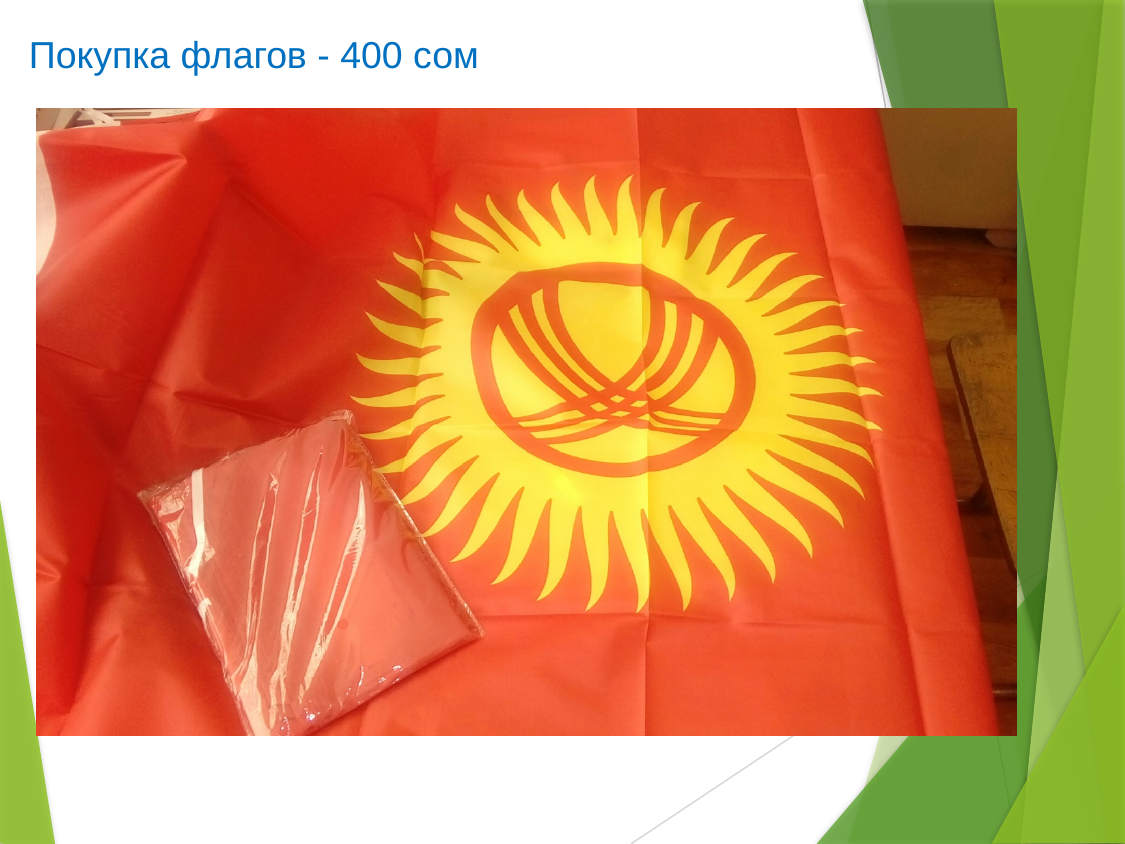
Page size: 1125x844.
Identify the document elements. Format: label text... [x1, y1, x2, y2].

picture [36, 107, 1017, 736]
text_box Покупка флагов - 400 сом [14, 23, 856, 84]
